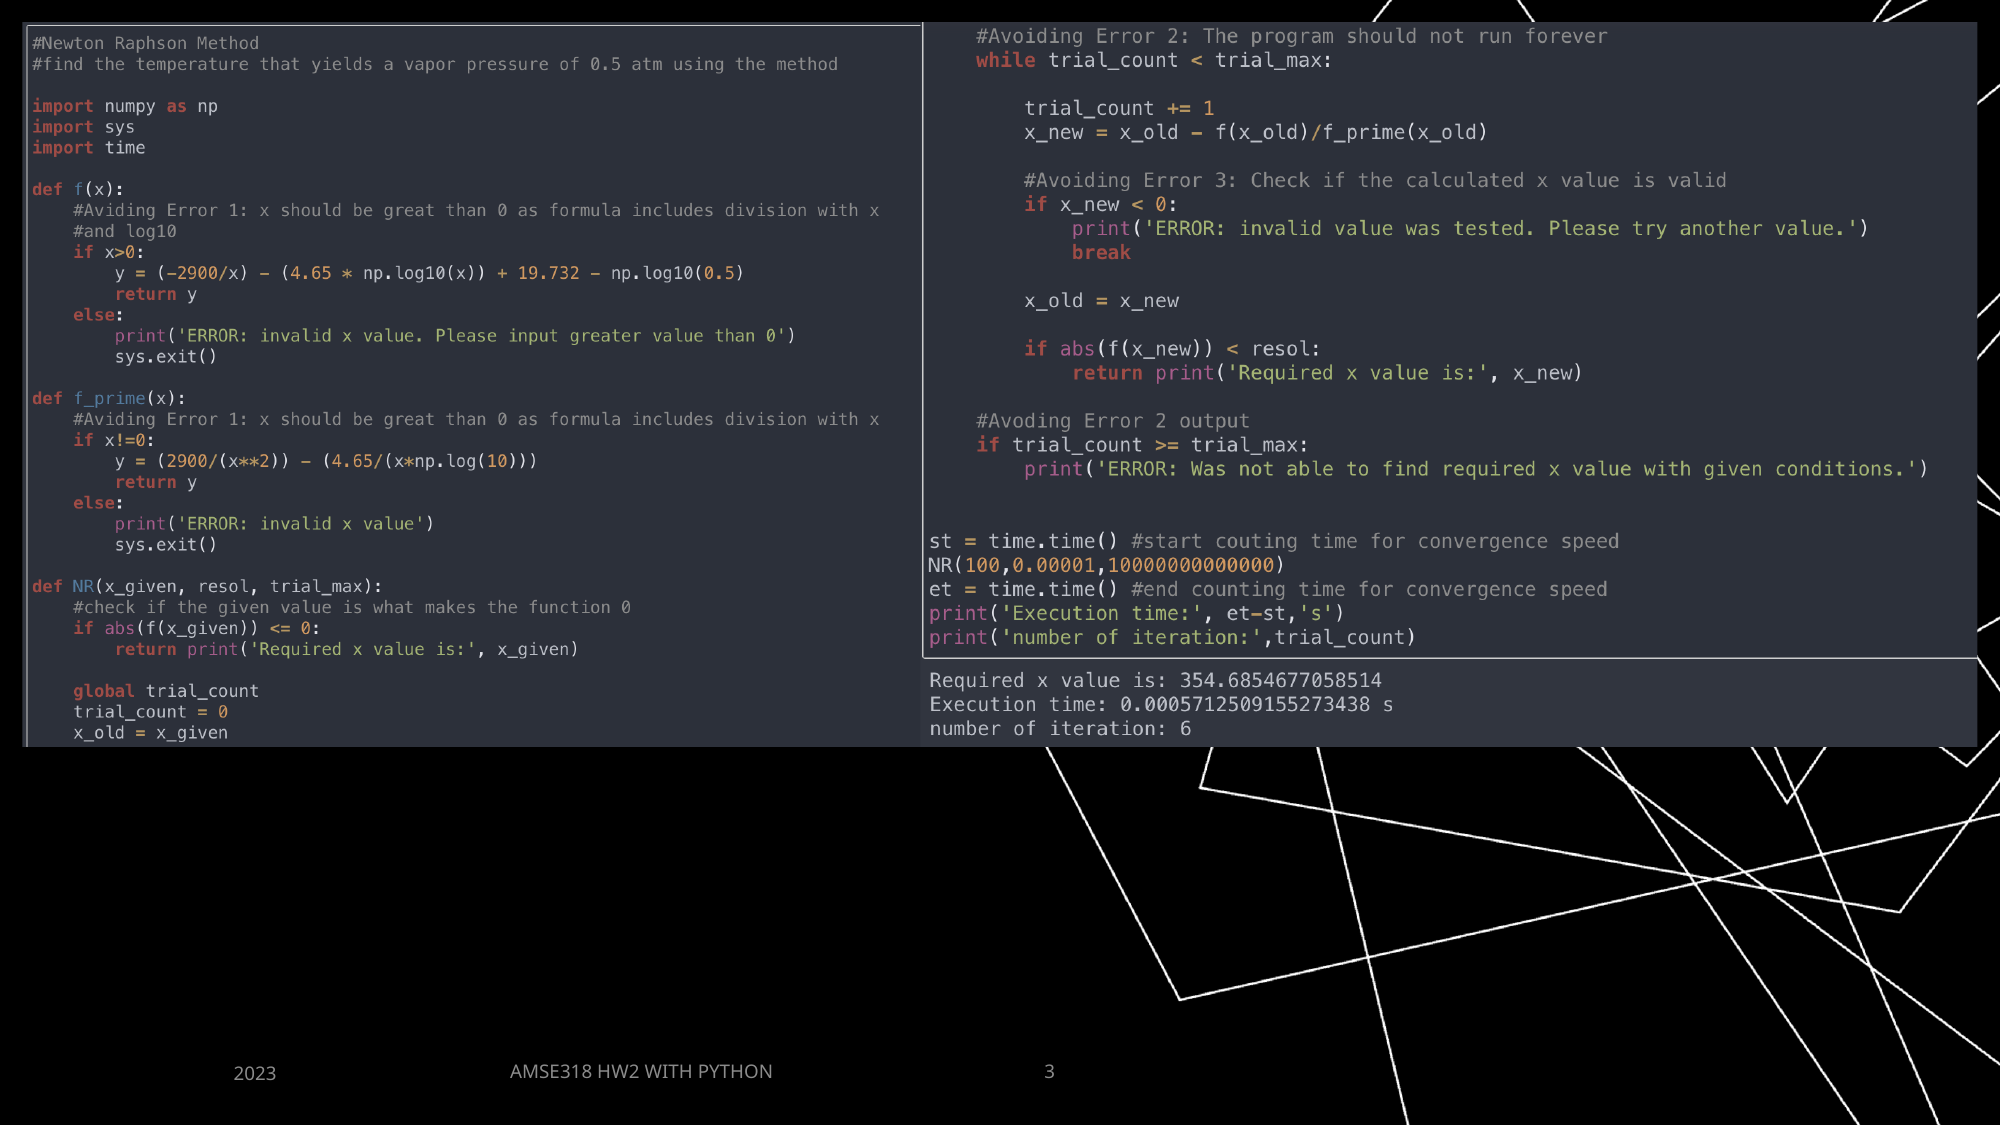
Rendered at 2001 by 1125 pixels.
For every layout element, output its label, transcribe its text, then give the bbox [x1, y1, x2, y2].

picture [22, 0, 2000, 1125]
slide_number 2023 [218, 1042, 381, 1103]
slide_number 3 [908, 1042, 1071, 1103]
footer AMSE318 HW2 WITH PYTHON [437, 1042, 846, 1103]
